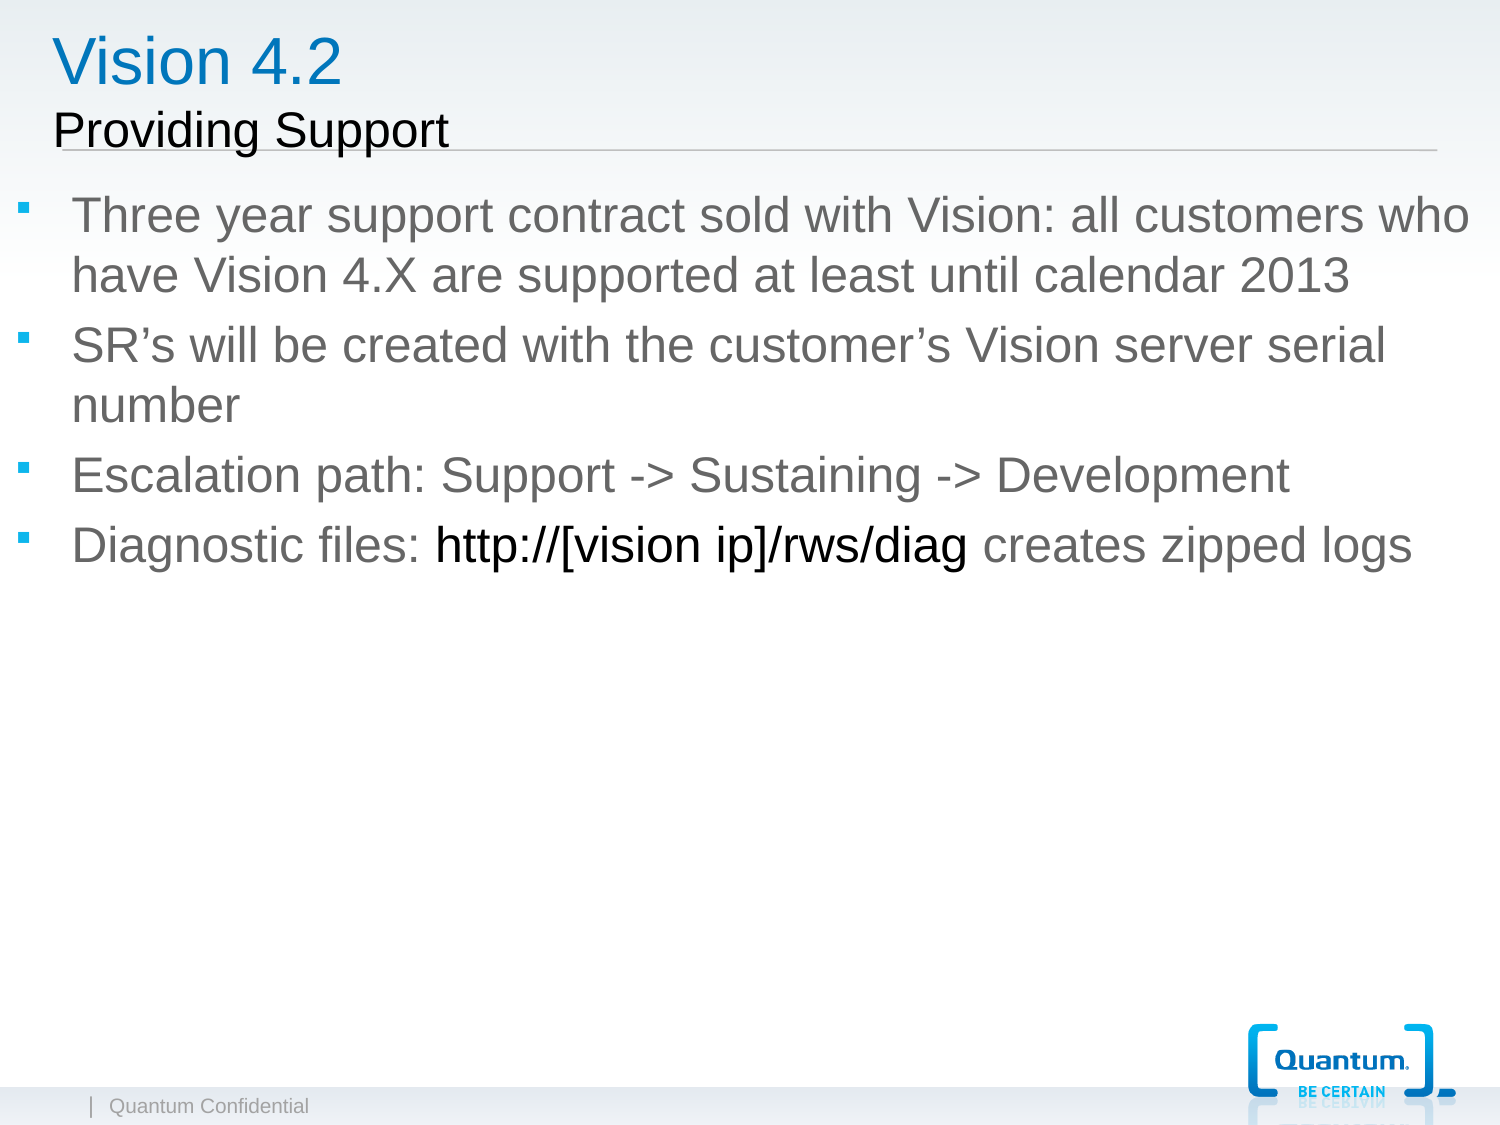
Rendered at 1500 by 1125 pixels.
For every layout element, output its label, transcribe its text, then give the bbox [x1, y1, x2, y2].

list Three year support contract sold with Vision: all customers who have Vision 4.X are supported at least until calendar 2013 SR’s will be created with the customer’s Vision server serial number Escalation path: Support -> Sustaining -> Development Diagnostic files: http://[vision ip]/rws/diag creates zipped logs [0, 174, 1500, 1001]
picture [1240, 1012, 1463, 1125]
title Vision 4.2 Providing Support [37, 24, 1463, 151]
